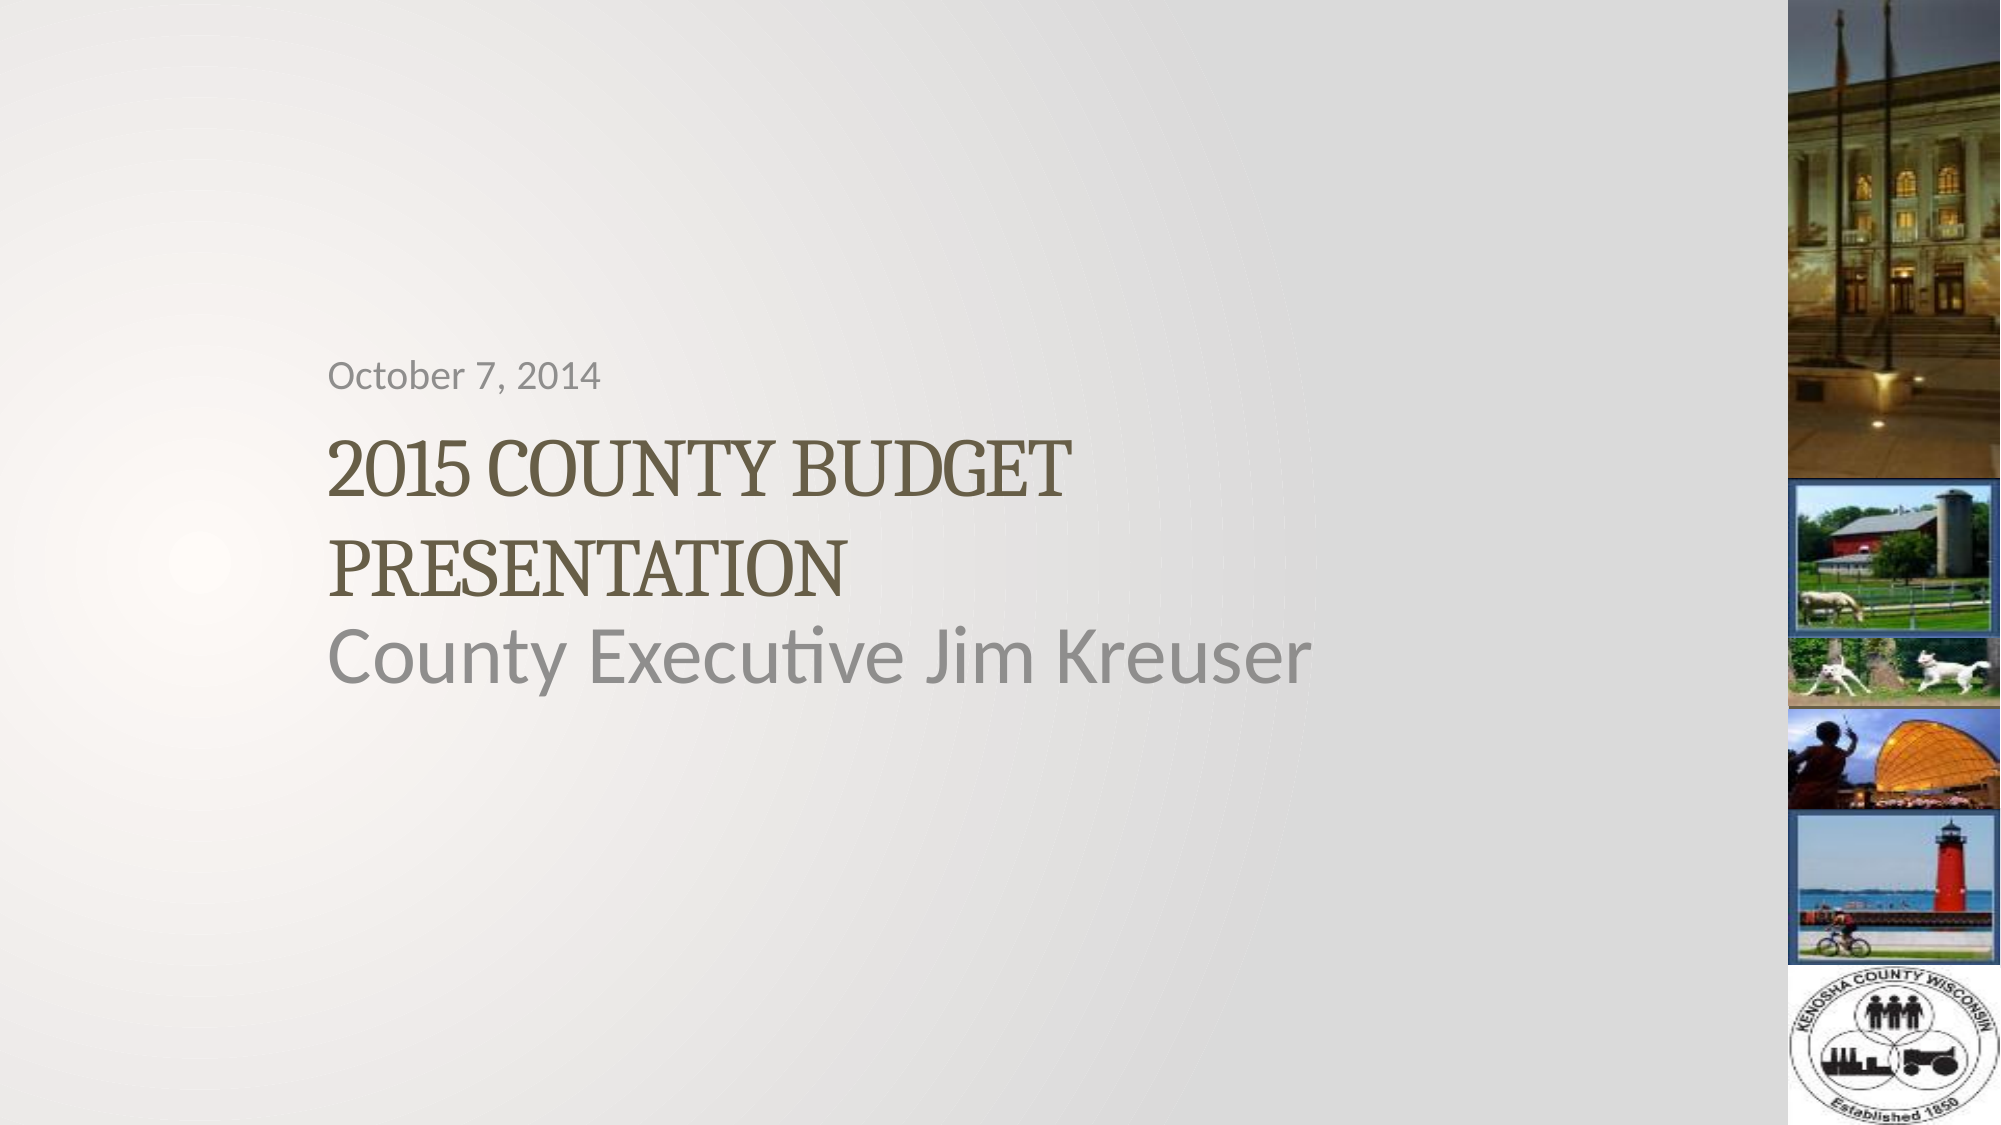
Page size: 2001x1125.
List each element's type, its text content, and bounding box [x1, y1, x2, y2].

picture [1788, 709, 2001, 1125]
list October 7, 2014 [312, 137, 1413, 406]
picture [1788, 0, 2000, 706]
title 2015 County budget presentation [312, 405, 1569, 598]
text_box County Executive Jim Kreuser [312, 639, 1413, 708]
